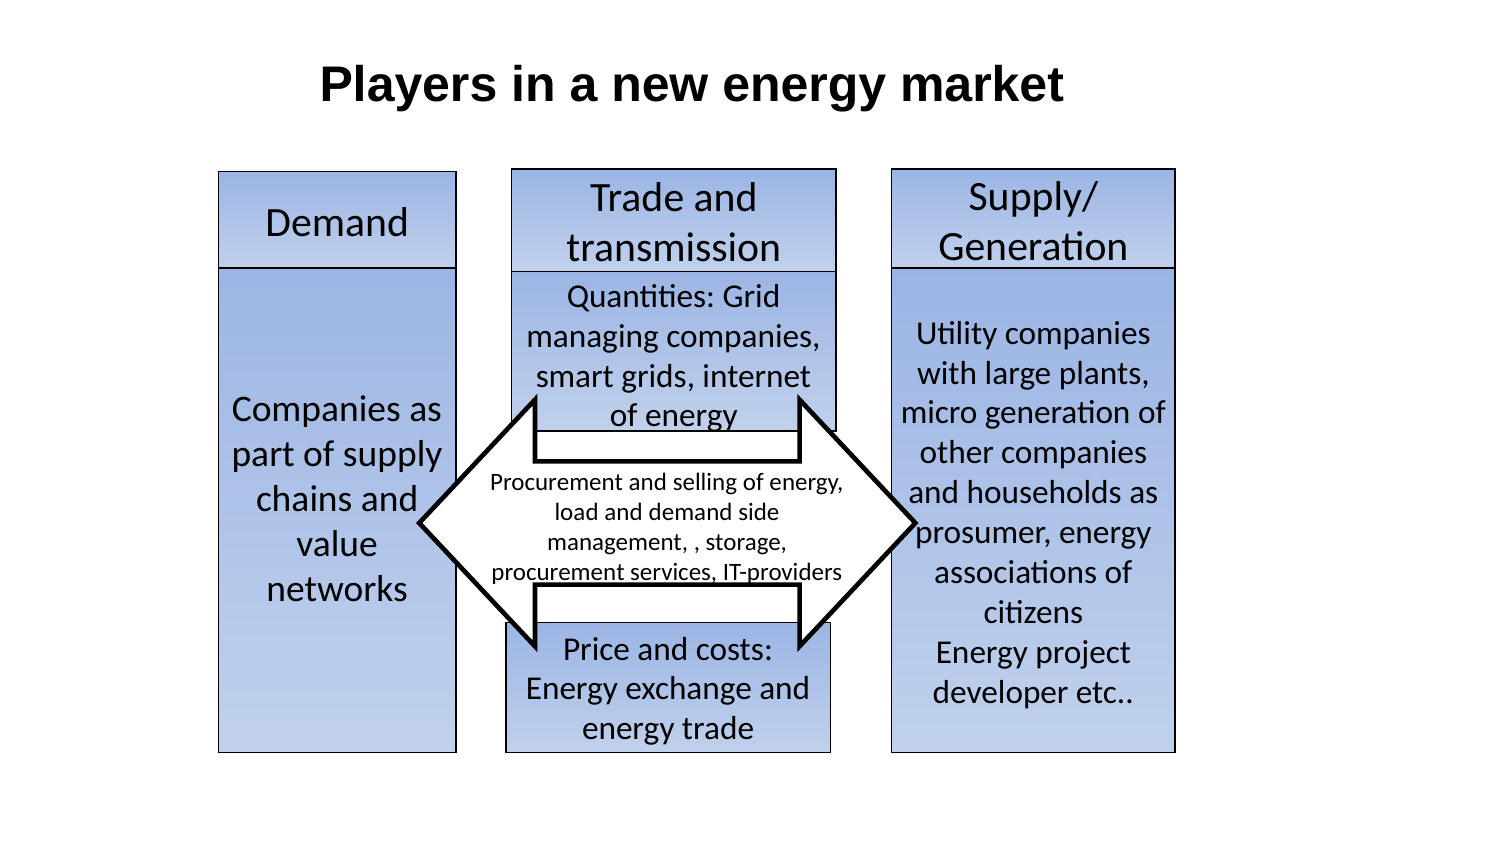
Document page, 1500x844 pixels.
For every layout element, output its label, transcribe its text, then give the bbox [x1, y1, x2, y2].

text_box Supply/ Generation [891, 169, 1176, 269]
text_box Demand [218, 171, 456, 269]
text_box Utility companies with large plants, micro generation of other companies and households as prosumer, energy associations of citizens Energy project developer etc.. [891, 269, 1176, 753]
text_box Trade and transmission [511, 168, 836, 272]
text_box Procurement and selling of energy, load and demand side management, , storage, procurement services, IT-providers [419, 399, 916, 647]
text_box Companies as part of supply chains and value networks [218, 269, 456, 753]
text_box Price and costs: Energy exchange and energy trade [505, 622, 831, 753]
text_box Players in a new energy market [304, 43, 1094, 119]
text_box Quantities: Grid managing companies, smart grids, internet of energy [511, 272, 836, 432]
